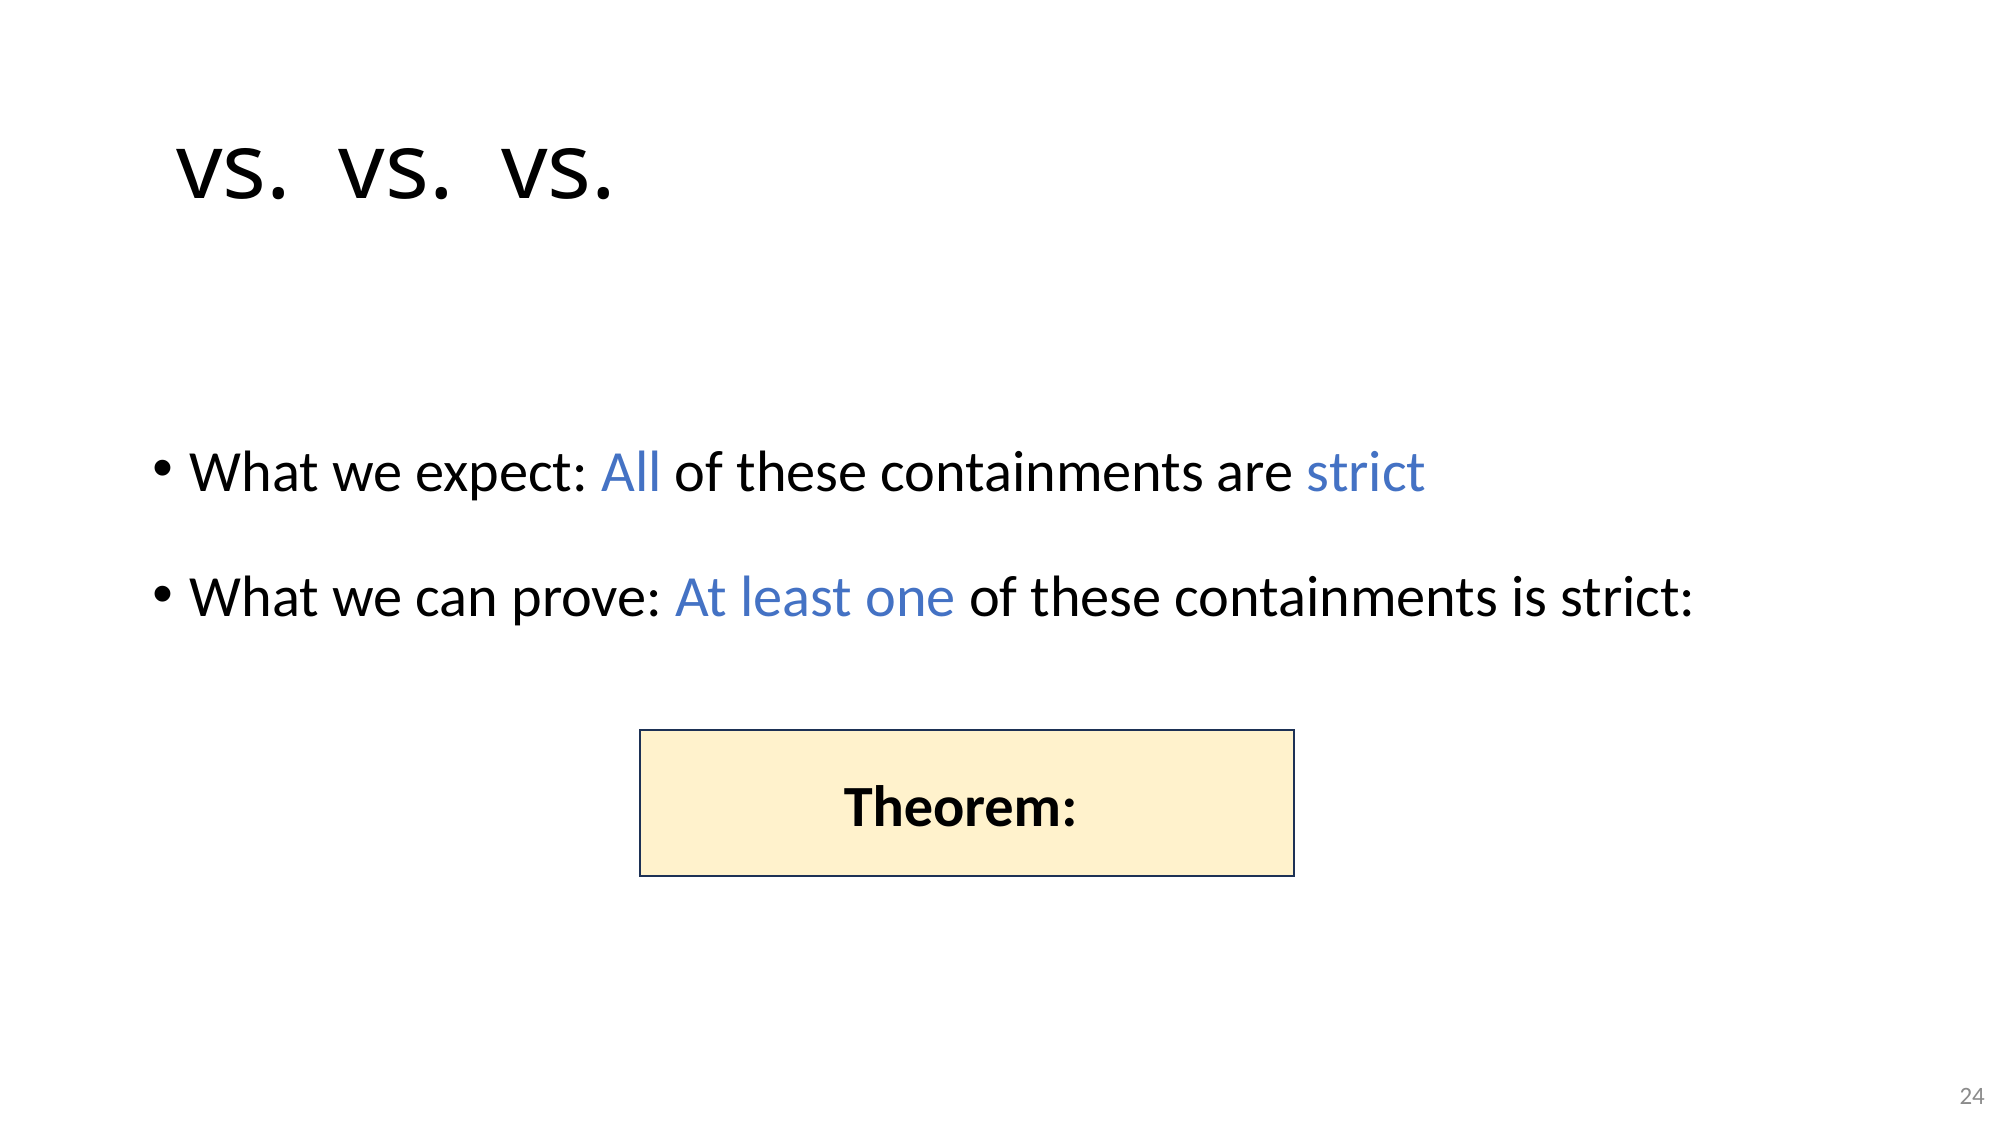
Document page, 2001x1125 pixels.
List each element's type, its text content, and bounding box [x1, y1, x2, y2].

slide_number 24 [1550, 1064, 2000, 1125]
